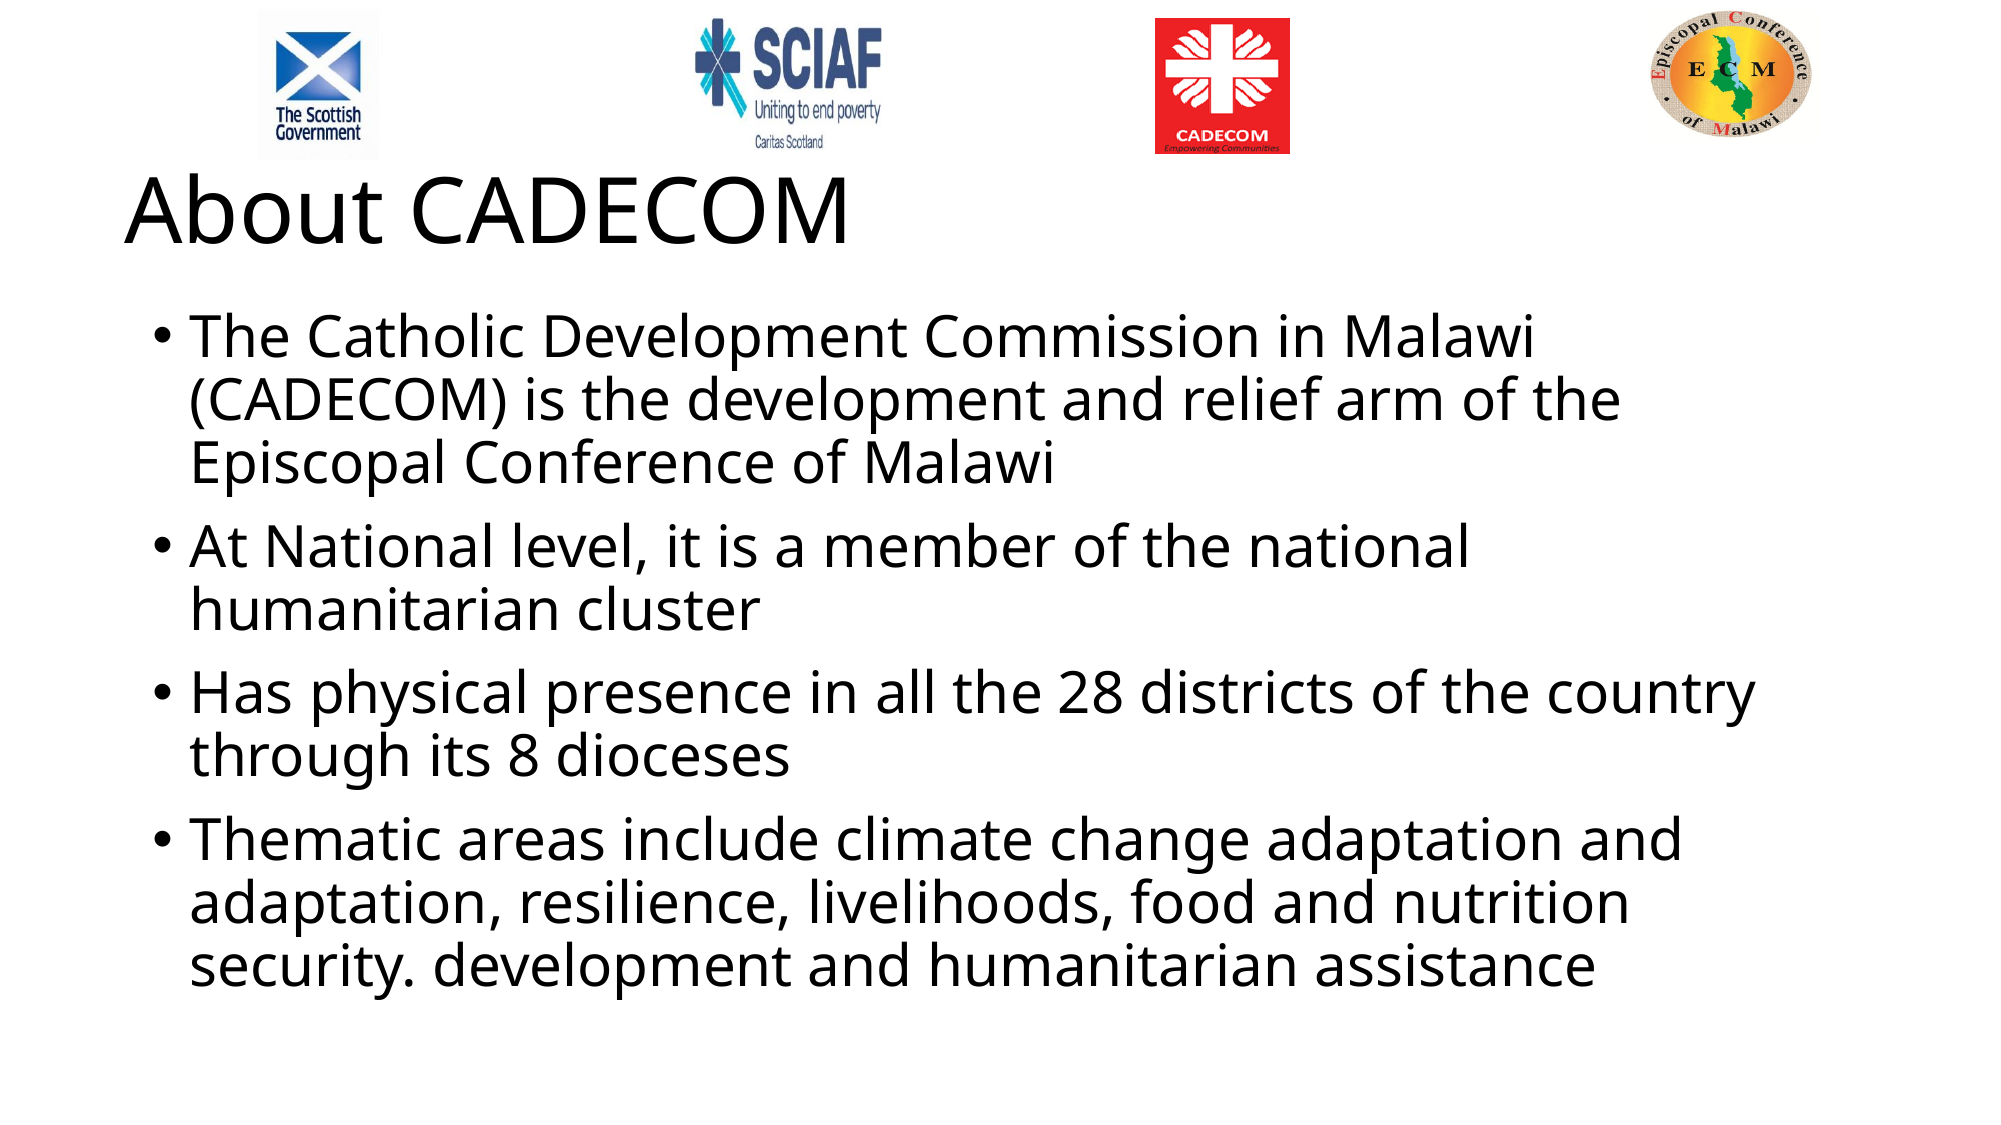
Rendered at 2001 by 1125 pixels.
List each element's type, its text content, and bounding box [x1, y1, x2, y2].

picture [1154, 18, 1290, 154]
picture [1648, 7, 1820, 143]
picture [694, 16, 882, 150]
picture [238, 9, 408, 160]
title About CADECOM [109, 159, 1835, 378]
list The Catholic Development Commission in Malawi (CADECOM) is the development and relief arm of the Episcopal Conference of Malawi At National level, it is a member of the national humanitarian cluster Has physical presence in all the 28 districts of the country through its 8 dioceses Thematic areas include climate change adaptation and adaptation, resilience, livelihoods, food and nutrition security. development and humanitarian assistance [137, 299, 1863, 1014]
